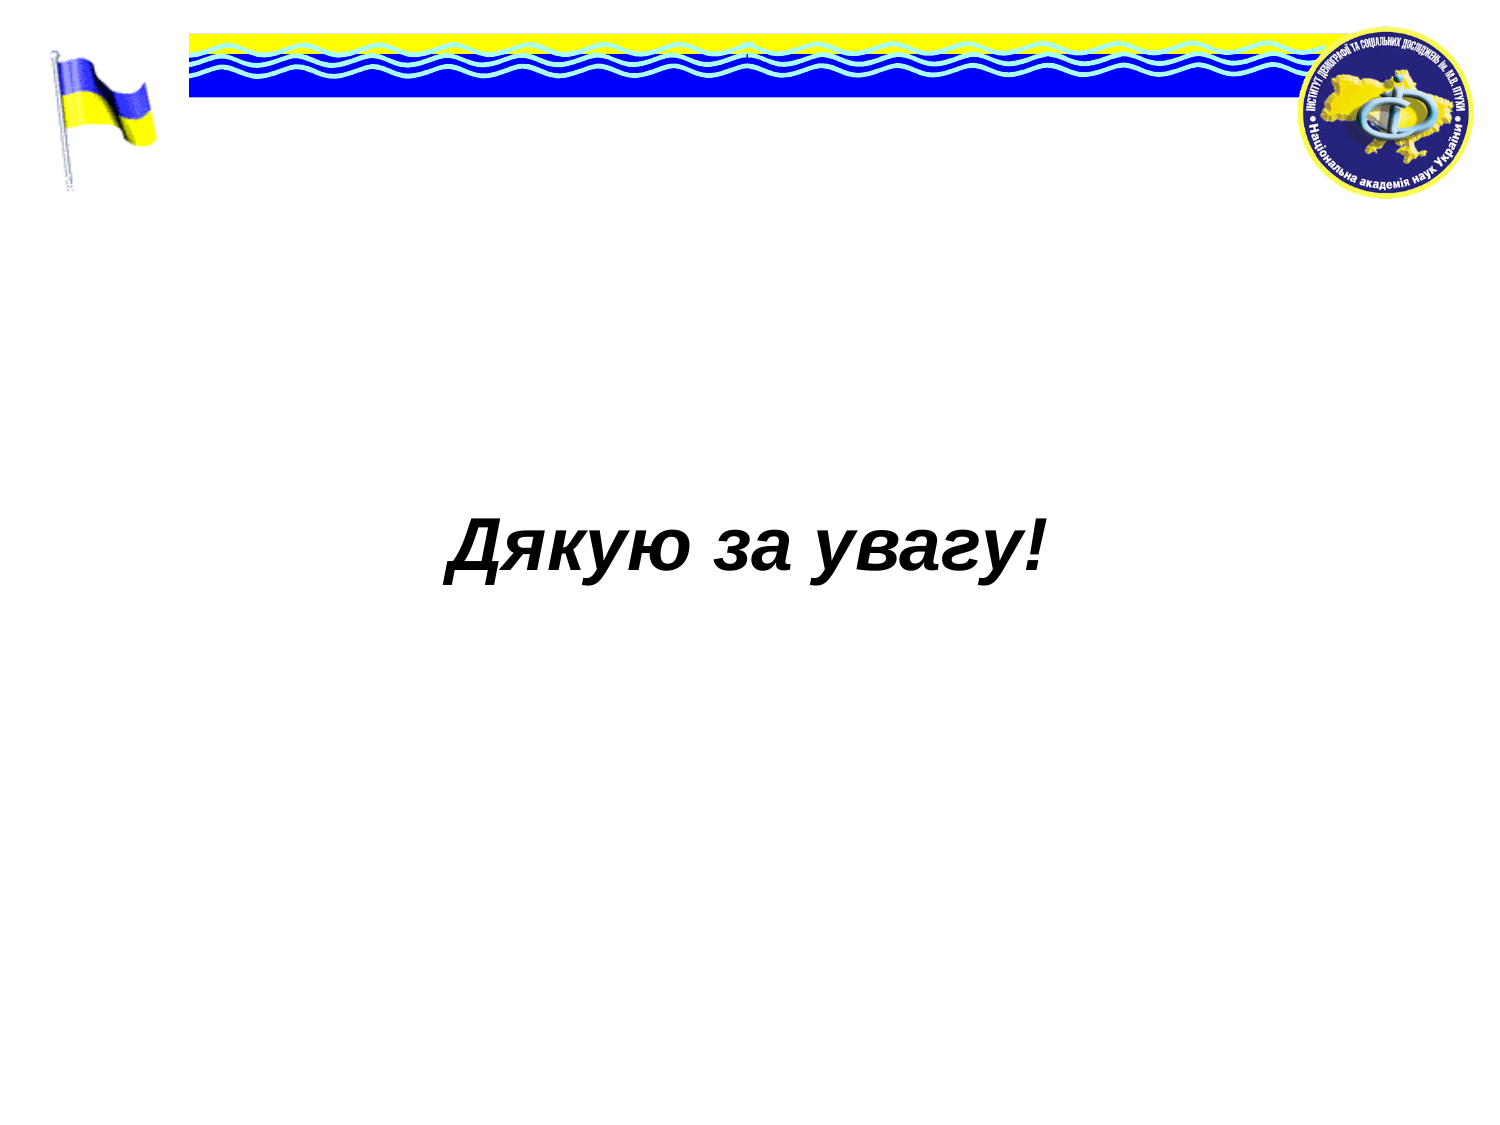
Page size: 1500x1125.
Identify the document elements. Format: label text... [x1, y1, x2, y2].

picture [1294, 24, 1476, 201]
list Дякую за увагу! [133, 488, 1365, 698]
picture [18, 22, 189, 193]
